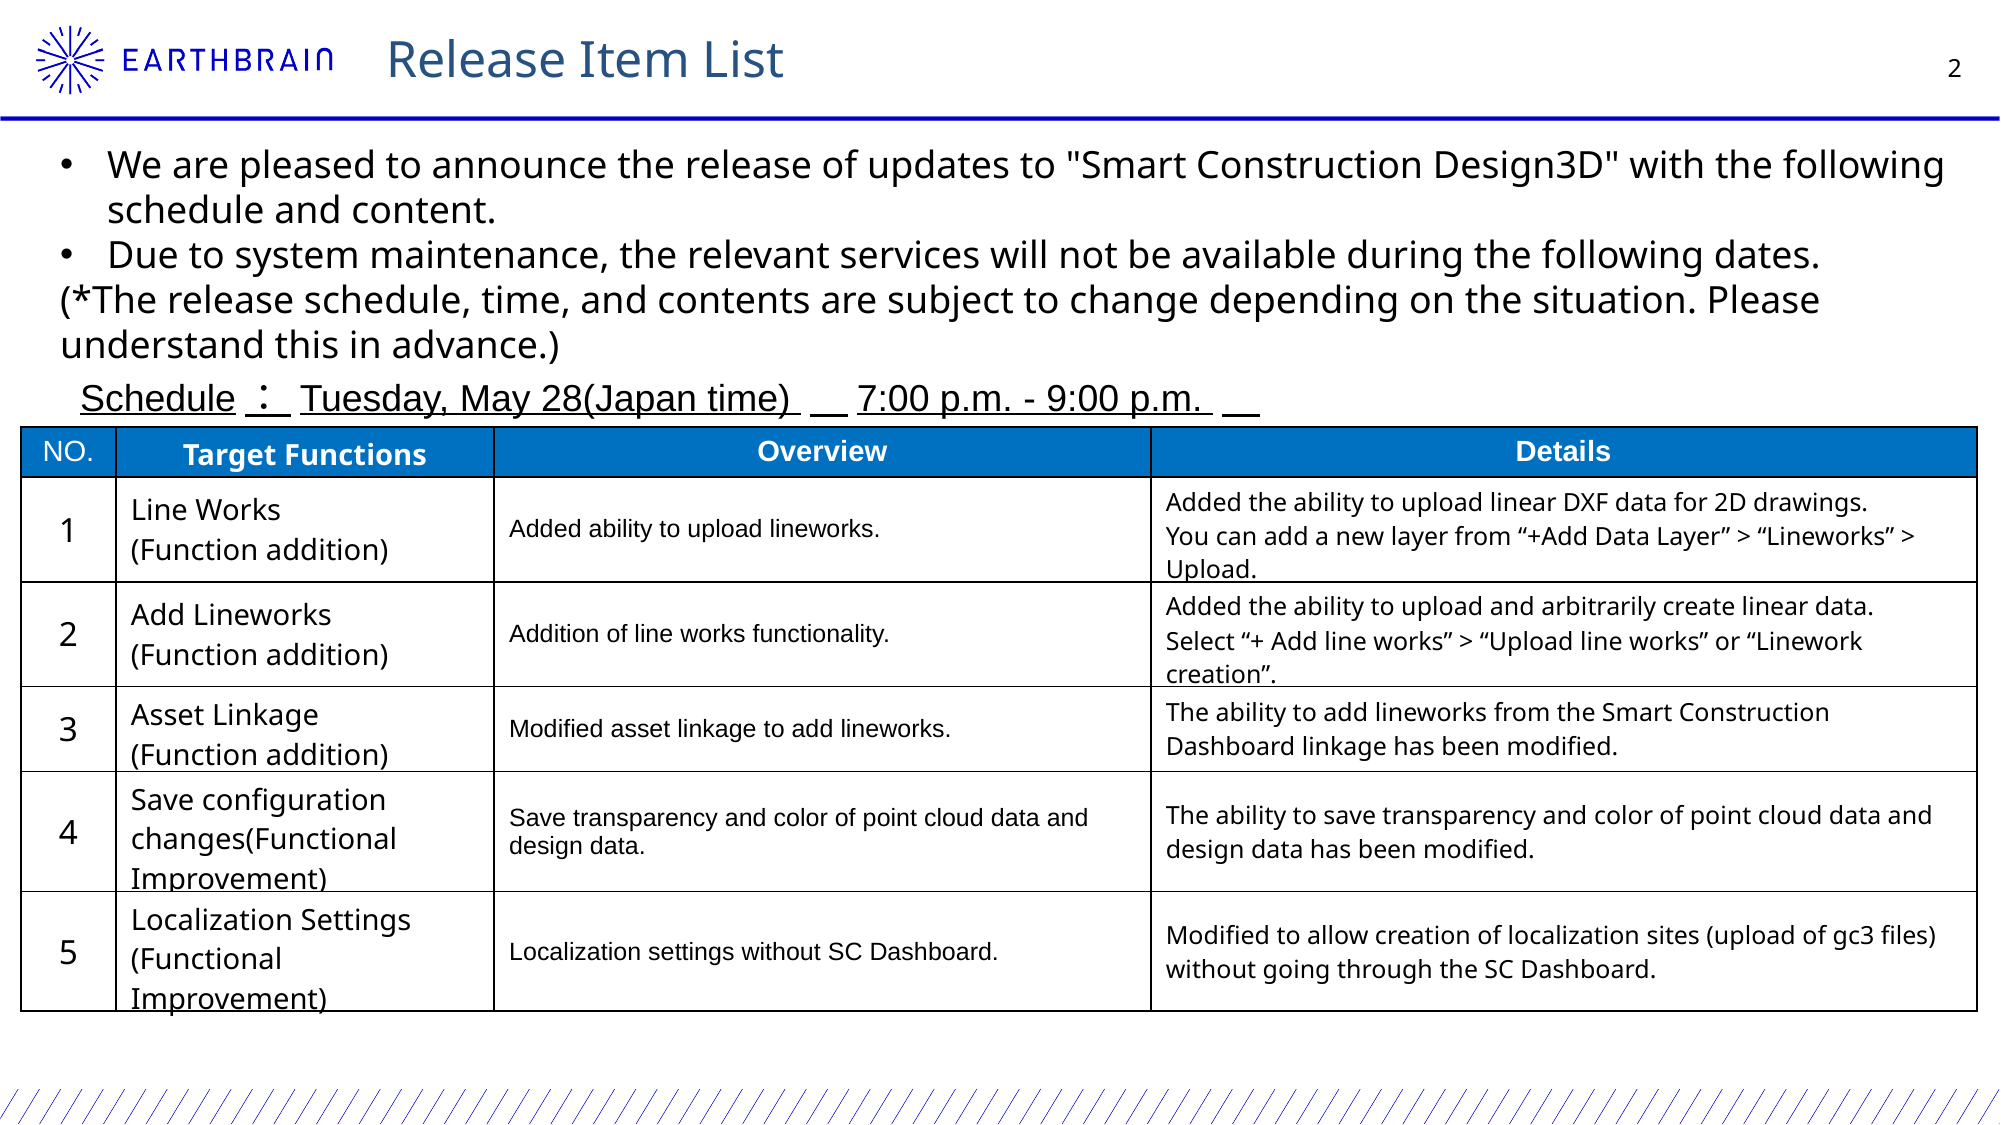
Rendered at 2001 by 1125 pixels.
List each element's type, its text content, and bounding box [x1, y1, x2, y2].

table_cell 1 [22, 478, 115, 581]
text_box We are pleased to announce the release of updates to "Smart Construction Design3D" with the following schedule and content. Due to system maintenance, the relevant services will not be available during the following dates. (*The release schedule, time, and contents are subject to change depending on the situation. Please understand this in advance.) [45, 133, 2000, 374]
table_header NO. [22, 428, 115, 476]
picture [0, 1089, 2000, 1125]
text_box Schedule： Tuesday, May 28(Japan time) 7:00 p.m. - 9:00 p.m. [65, 366, 1594, 426]
table_cell Localization Settings (Functional Improvement) [117, 892, 493, 1010]
table_cell The ability to save transparency and color of point cloud data and design data has been modified. [1152, 772, 1976, 891]
table_cell Asset Linkage (Function addition) [117, 687, 493, 771]
table_cell Save configuration changes(Functional Improvement) [117, 772, 493, 891]
table_cell 2 [22, 583, 115, 686]
table_cell Modified to allow creation of localization sites (upload of gc3 files) without going through the SC Dashboard. [1152, 892, 1976, 1010]
table_cell Add Lineworks (Function addition) [117, 583, 493, 686]
table_cell Localization settings without SC Dashboard. [495, 892, 1150, 1010]
table_cell The ability to add lineworks from the Smart Construction Dashboard linkage has been modified. [1152, 687, 1976, 771]
table_cell 3 [22, 687, 115, 771]
table_cell 4 [22, 772, 115, 891]
table_cell Added the ability to upload and arbitrarily create linear data. Select “+ Add line works” > “Upload line works” or “Linework creation”. [1152, 583, 1976, 686]
table_cell Addition of line works functionality. [495, 583, 1150, 686]
table_header Details [1152, 428, 1976, 476]
table_header Target Functions [117, 428, 493, 476]
table_cell Modified asset linkage to add lineworks. [495, 687, 1150, 771]
table_cell Added the ability to upload linear DXF data for 2D drawings. You can add a new layer from “+Add Data Layer” > “Lineworks” > Upload. [1152, 478, 1976, 581]
table_header Overview [495, 428, 1150, 476]
table_cell Added ability to upload lineworks. [495, 478, 1150, 581]
list Release Item List [371, 29, 1709, 94]
table_cell Line Works (Function addition) [117, 478, 493, 581]
table_cell Save transparency and color of point cloud data and design data. [495, 772, 1150, 891]
picture [0, 0, 2000, 133]
table_cell 5 [22, 892, 115, 1010]
